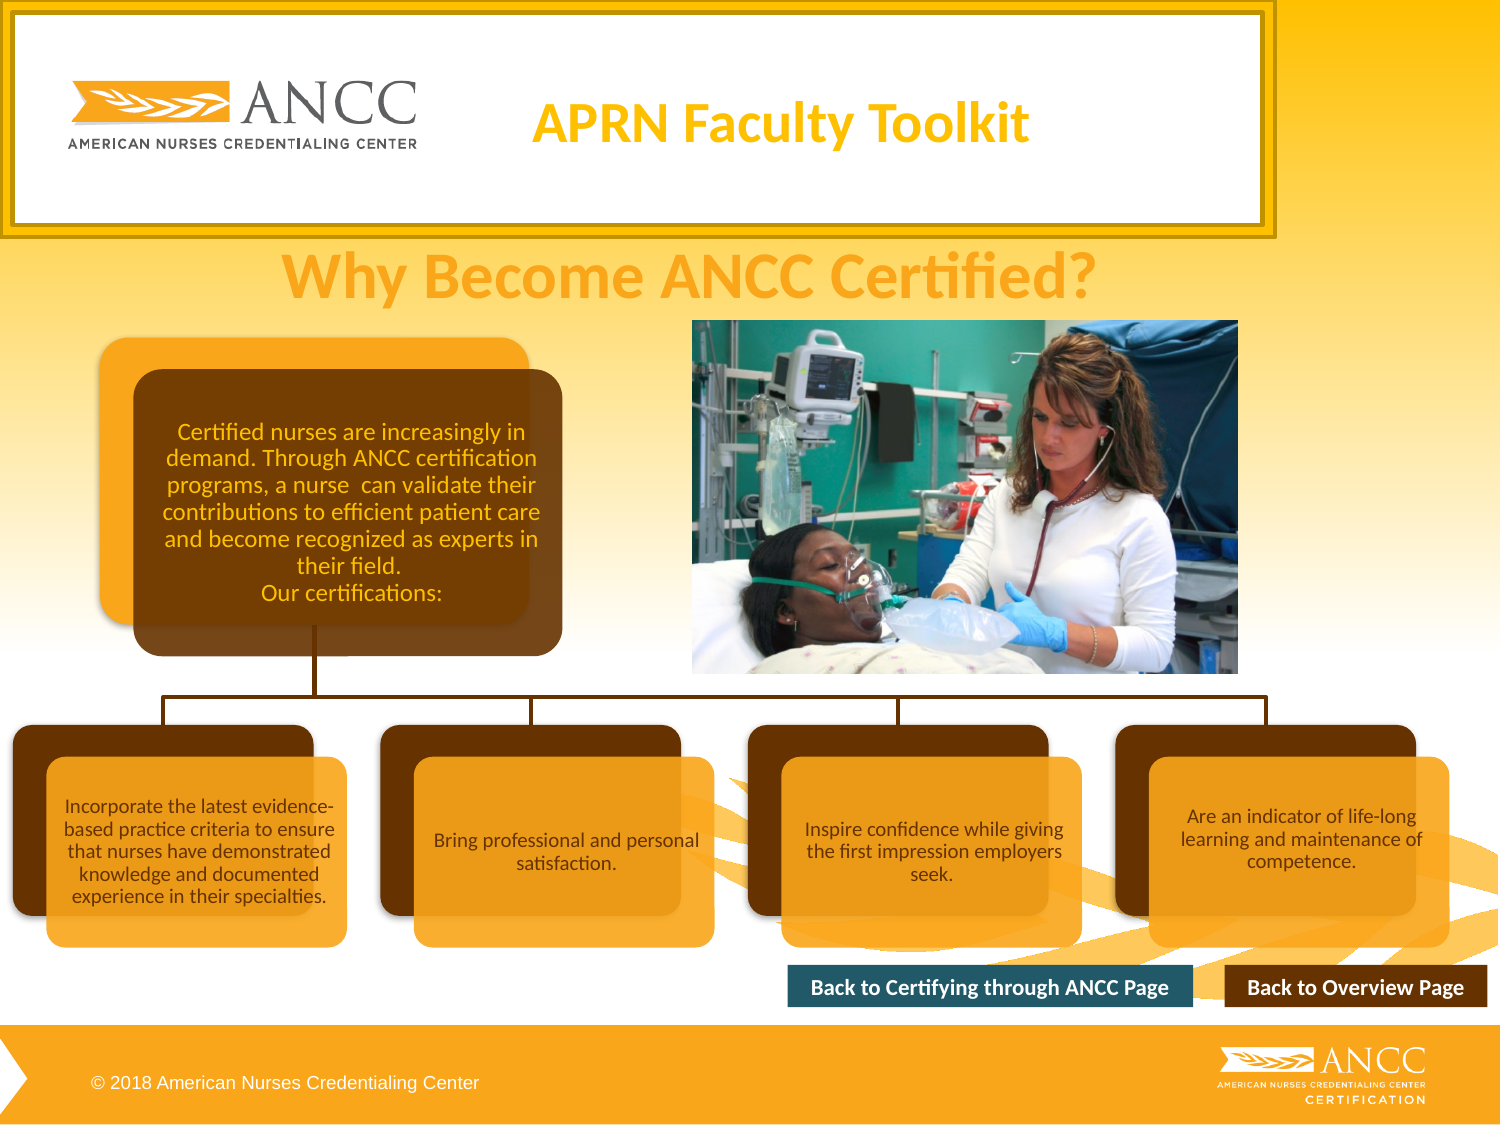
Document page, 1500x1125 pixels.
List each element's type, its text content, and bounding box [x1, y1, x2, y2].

picture [1217, 1099, 1425, 1104]
picture [54, 62, 444, 156]
picture [1451, 737, 1498, 1020]
text_box Why Become ANCC Certified? [0, 224, 6, 320]
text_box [12, 199, 1451, 1099]
text_box APRN Faculty Toolkit [10, 10, 1265, 200]
text_box [0, 0, 1277, 224]
picture [691, 320, 1238, 674]
